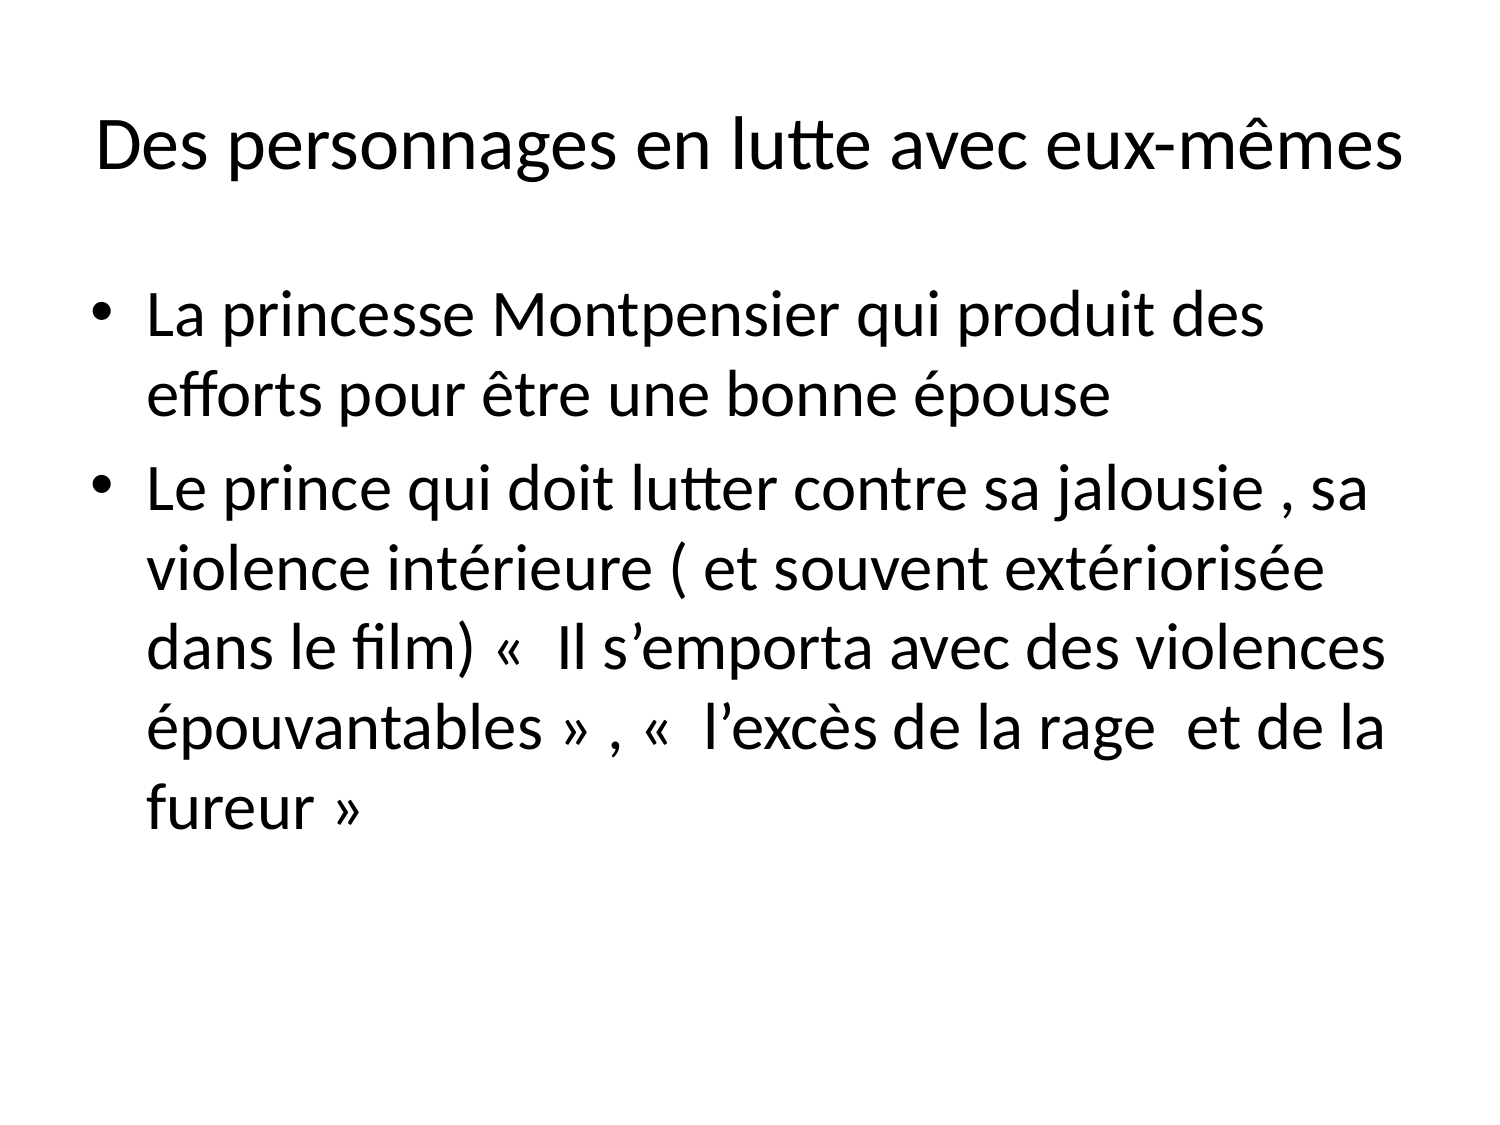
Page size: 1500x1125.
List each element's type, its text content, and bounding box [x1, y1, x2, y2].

title Des personnages en lutte avec eux-mêmes [75, 45, 1425, 233]
list La princesse Montpensier qui produit des efforts pour être une bonne épouse Le prince qui doit lutter contre sa jalousie , sa violence intérieure ( et souvent extériorisée dans le film) « Il s’emporta avec des violences épouvantables » , « l’excès de la rage et de la fureur » [75, 262, 1425, 1005]
